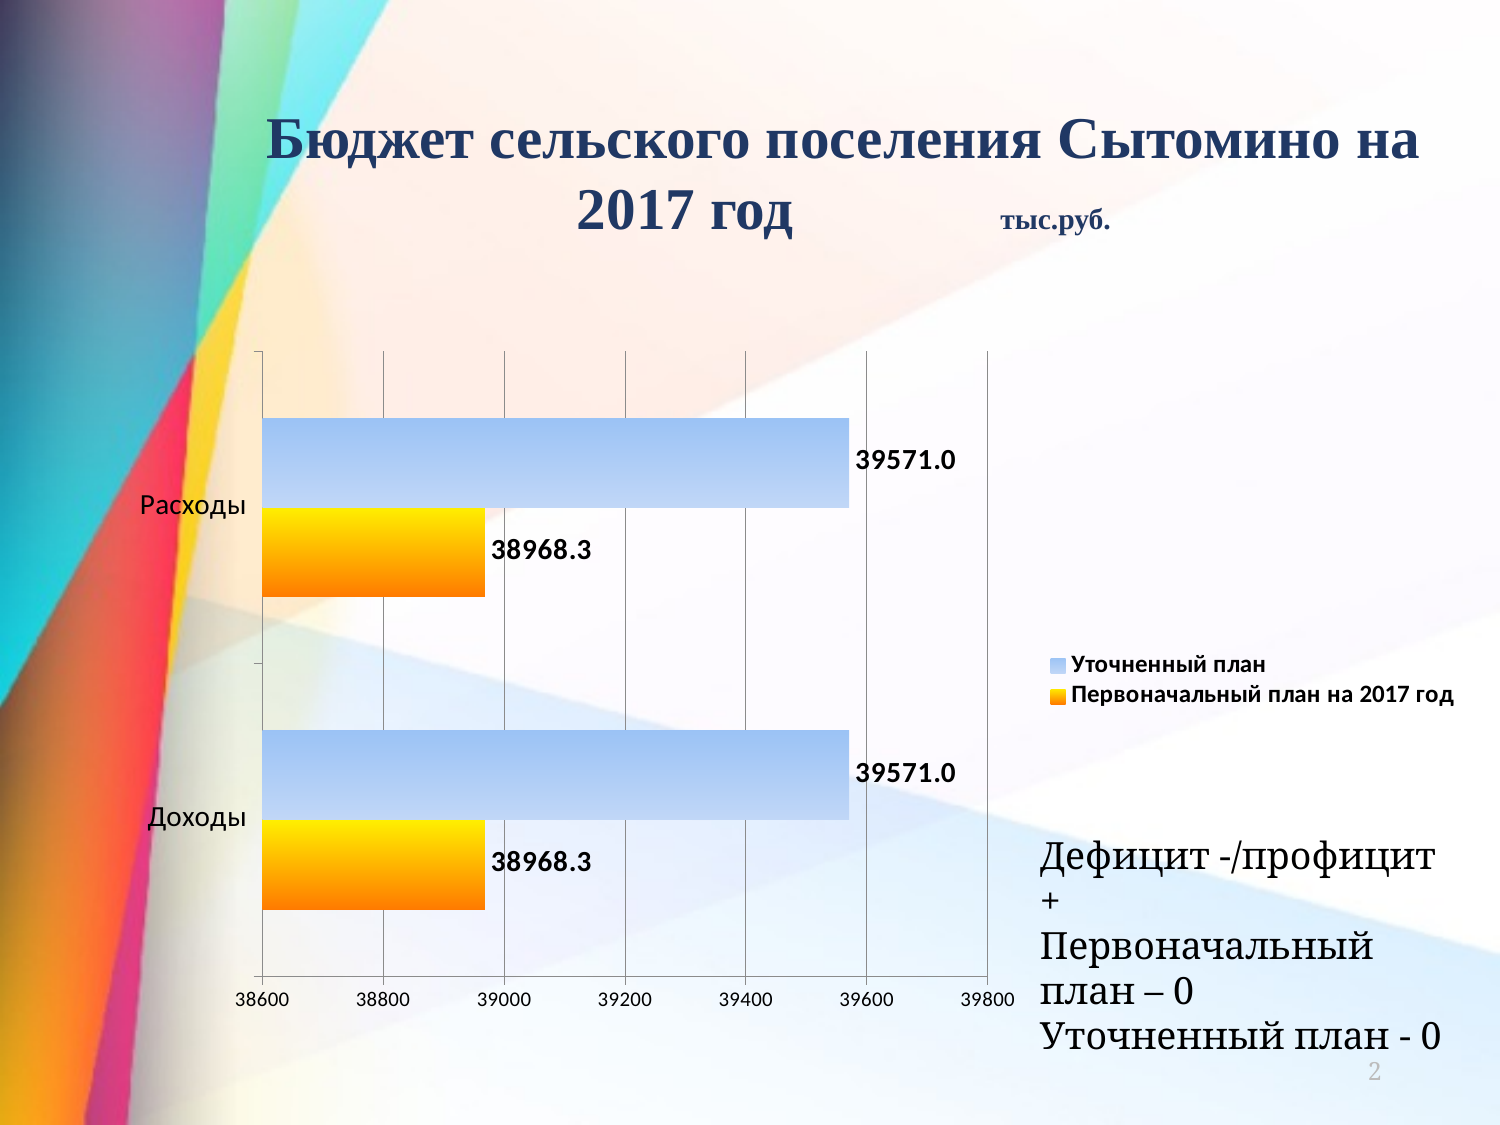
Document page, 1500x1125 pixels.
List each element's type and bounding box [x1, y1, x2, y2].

picture [0, 0, 1500, 1125]
chart [112, 337, 1475, 1025]
